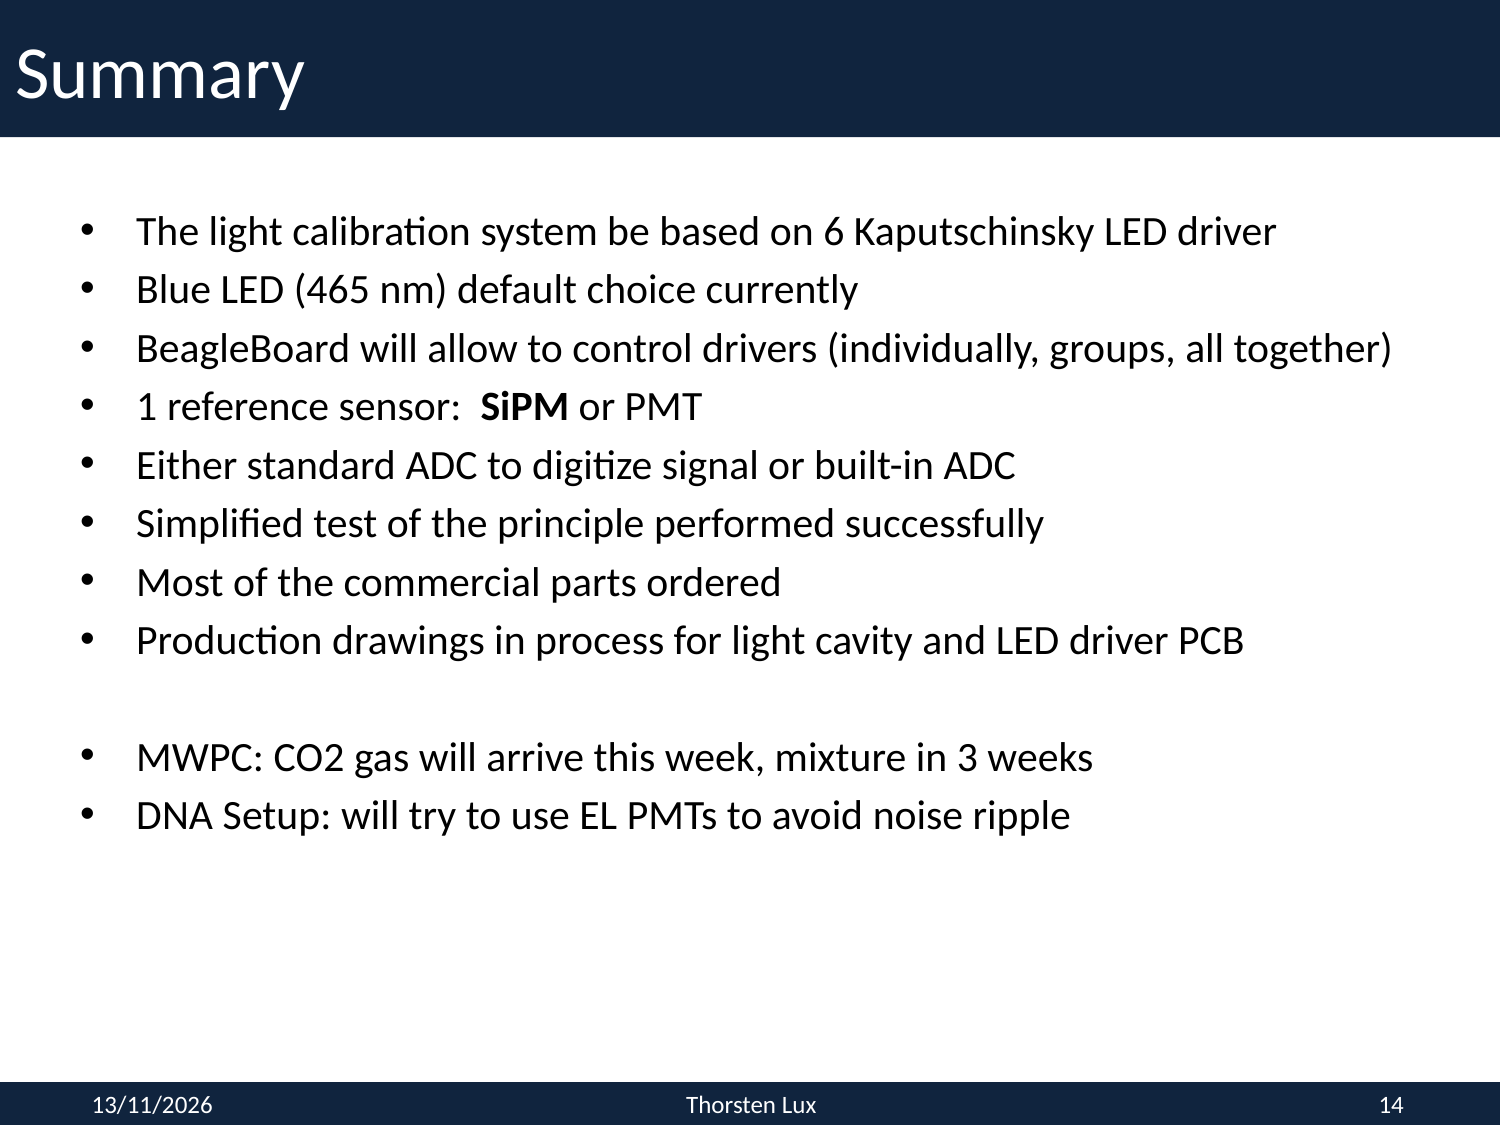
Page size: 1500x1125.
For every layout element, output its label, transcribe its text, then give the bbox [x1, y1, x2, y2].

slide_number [76, 1082, 427, 1125]
title Summary [0, 0, 1500, 138]
slide_number 14 [1068, 1082, 1419, 1125]
footer Thorsten Lux [513, 1082, 989, 1125]
list The light calibration system be based on 6 Kaputschinsky LED driver Blue LED (465 nm) default choice currently BeagleBoard will allow to control drivers (individually, groups, all together) 1 reference sensor: SiPM or PMT Either standard ADC to digitize signal or built-in ADC Simplified test of the principle performed successfully Most of the commercial parts ordered Production drawings in process for light cavity and LED driver PCB MWPC: CO2 gas will arrive this week, mixture in 3 weeks DNA Setup: will try to use EL PMTs to avoid noise ripple [64, 196, 1415, 1053]
